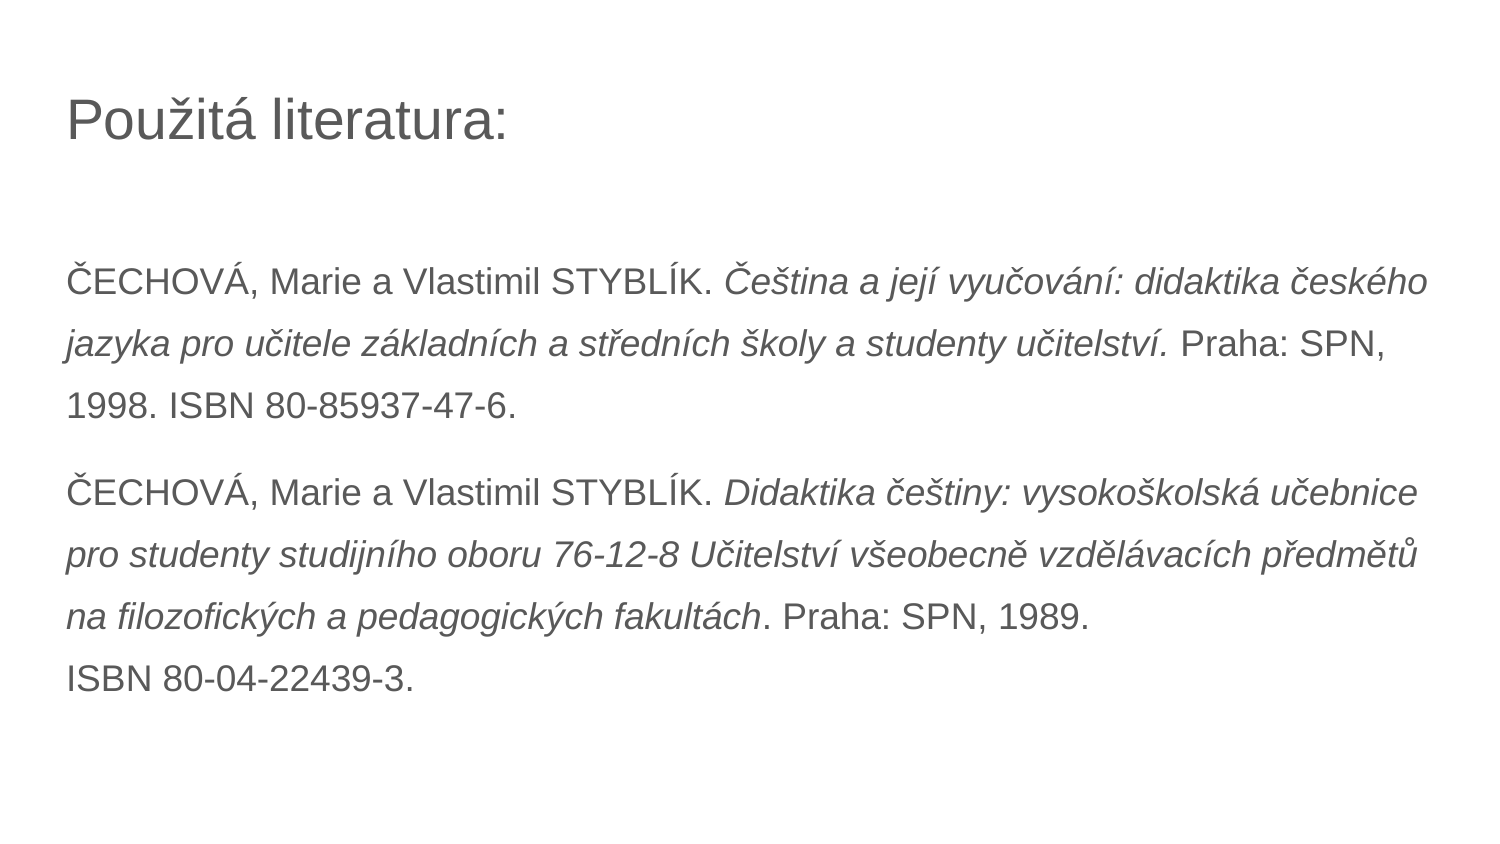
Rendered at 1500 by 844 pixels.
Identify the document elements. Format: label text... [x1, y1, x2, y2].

title Použitá literatura: [51, 72, 1449, 167]
list ČECHOVÁ, Marie a Vlastimil STYBLÍK. Čeština a její vyučování: didaktika českého jazyka pro učitele základních a středních školy a studenty učitelství. Praha: SPN, 1998. ISBN 80-85937-47-6. ČECHOVÁ, Marie a Vlastimil STYBLÍK. Didaktika češtiny: vysokoškolská učebnice pro studenty studijního oboru 76-12-8 Učitelství všeobecně vzdělávacích předmětů na filozofických a pedagogických fakultách. Praha: SPN, 1989. ISBN 80-04-22439-3. [51, 225, 1449, 720]
